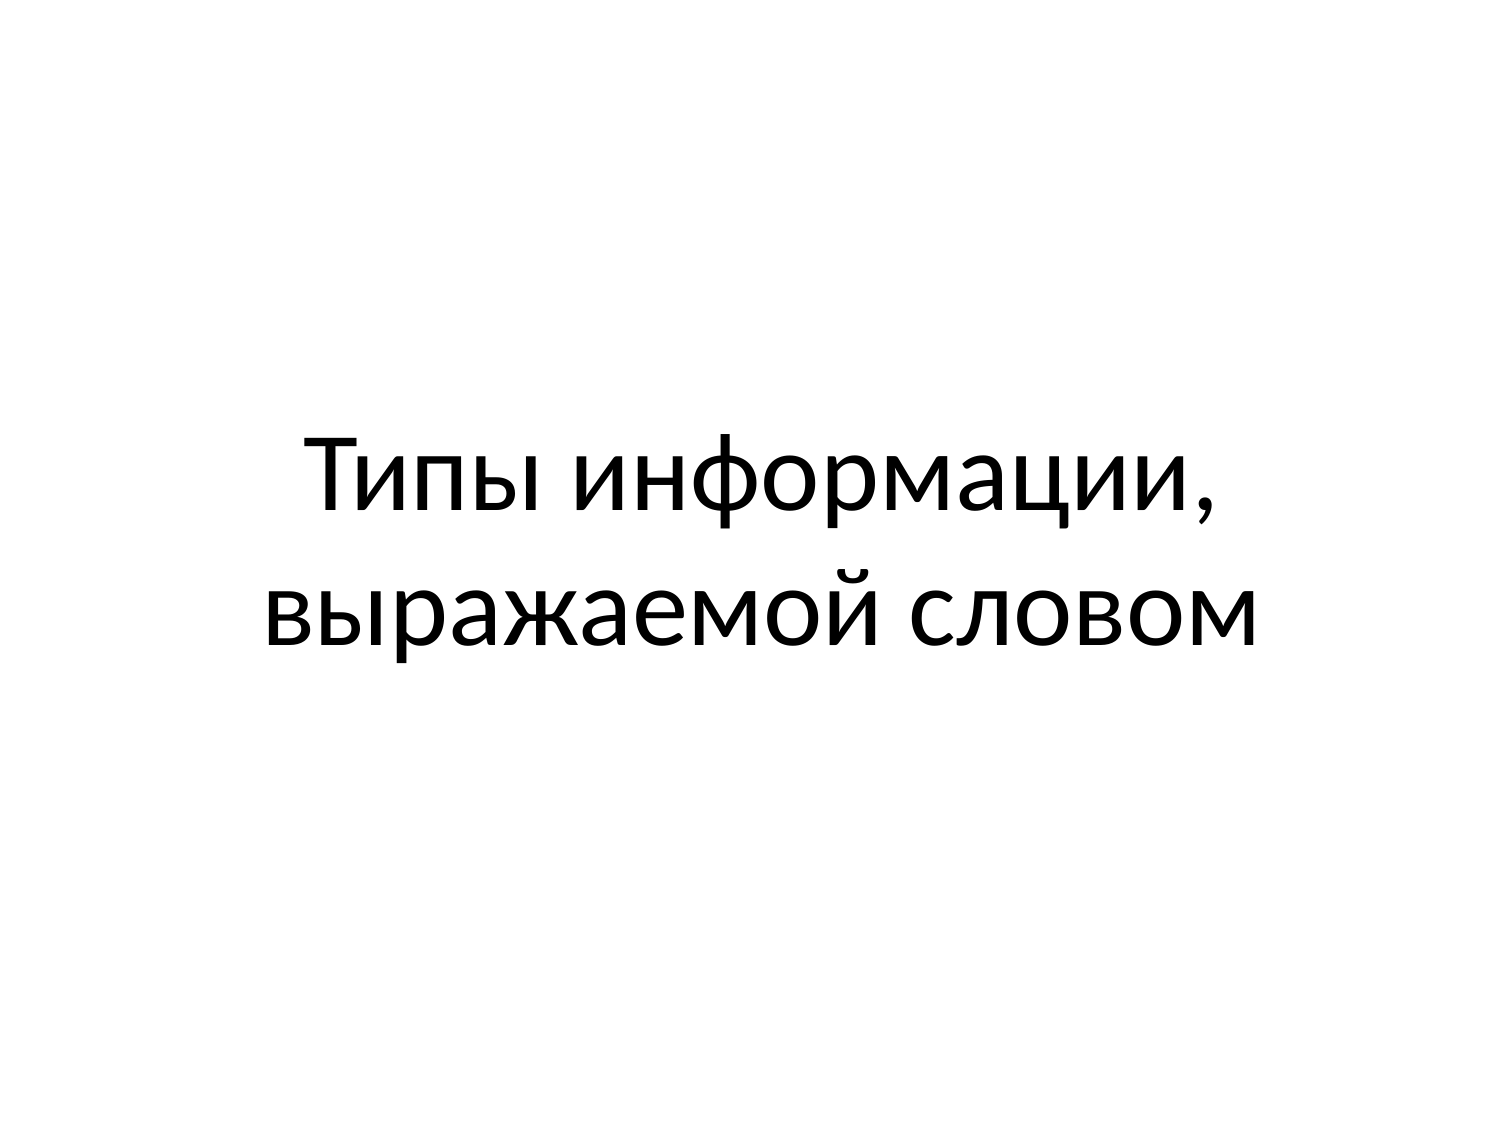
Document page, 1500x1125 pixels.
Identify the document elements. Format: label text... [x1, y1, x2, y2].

title Типы информации, выражаемой словом [64, 349, 1459, 716]
